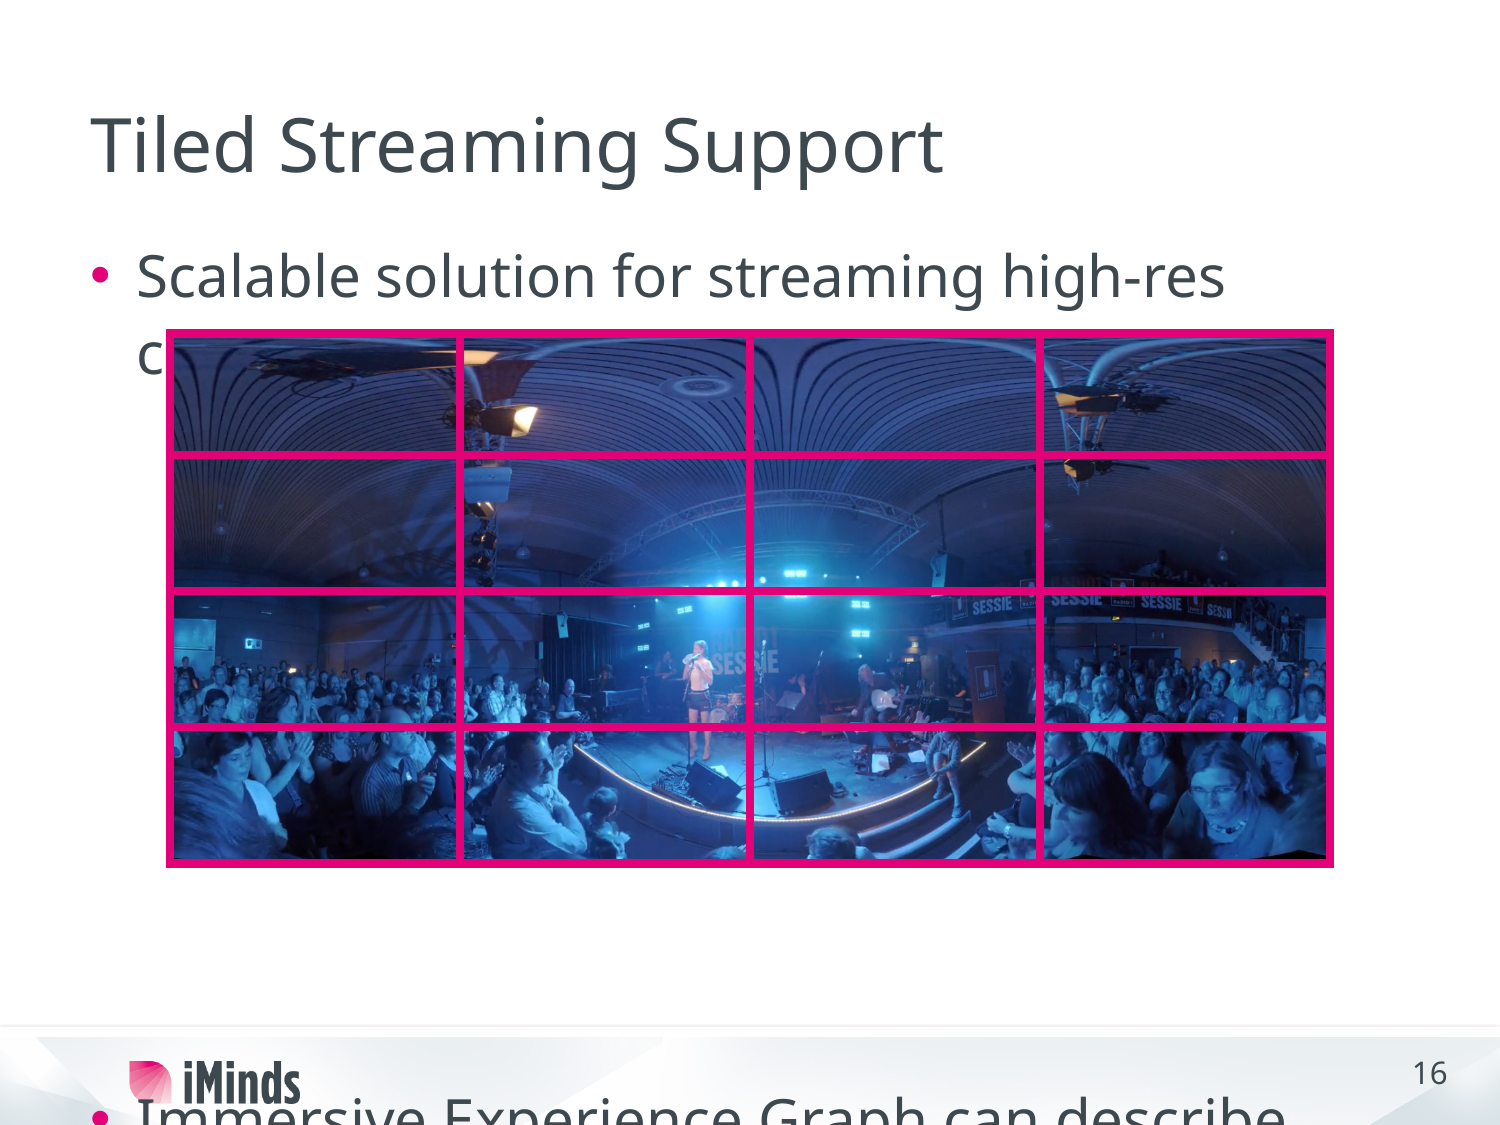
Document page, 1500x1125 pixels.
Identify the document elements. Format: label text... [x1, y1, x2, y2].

picture [0, 1037, 1500, 1125]
picture [169, 332, 1331, 861]
title Tiled Streaming Support [75, 95, 1425, 189]
list Scalable solution for streaming high-res content Immersive Experience Graph can describe spatial relationship of tiles (via “group” edges) [75, 224, 1425, 968]
